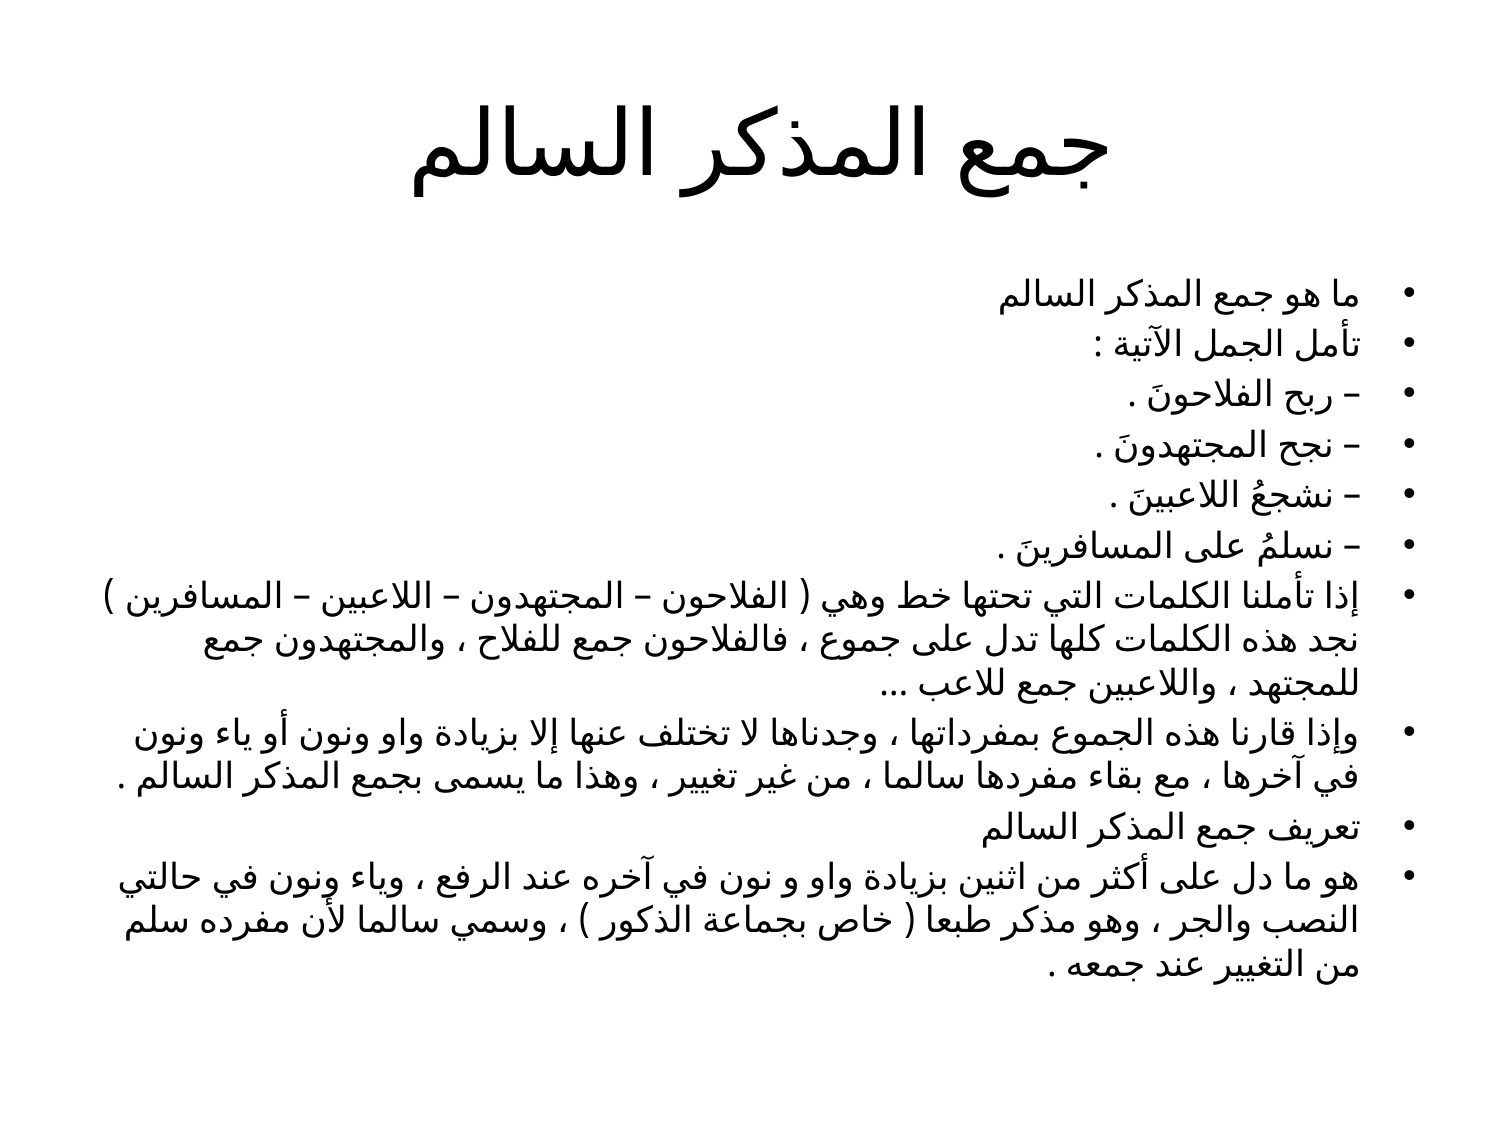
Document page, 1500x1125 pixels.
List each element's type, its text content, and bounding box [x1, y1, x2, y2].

list ما هو جمع المذكر السالم تأمل الجمل الآتية : – ربح الفلاحونَ . – نجح المجتهدونَ . – نشجعُ اللاعبينَ . – نسلمُ على المسافرينَ . إذا تأملنا الكلمات التي تحتها خط وهي ( الفلاحون – المجتهدون – اللاعبين – المسافرين ) نجد هذه الكلمات كلها تدل على جموع ، فالفلاحون جمع للفلاح ، والمجتهدون جمع للمجتهد ، واللاعبين جمع للاعب … وإذا قارنا هذه الجموع بمفرداتها ، وجدناها لا تختلف عنها إلا بزيادة واو ونون أو ياء ونون في آخرها ، مع بقاء مفردها سالما ، من غير تغيير ، وهذا ما يسمى بجمع المذكر السالم . تعريف جمع المذكر السالم هو ما دل على أكثر من اثنين بزيادة واو و نون في آخره عند الرفع ، وياء ونون في حالتي النصب والجر ، وهو مذكر طبعا ( خاص بجماعة الذكور ) ، وسمي سالما لأن مفرده سلم من التغيير عند جمعه . [75, 262, 1425, 1005]
title جمع المذكر السالم [75, 45, 1425, 233]
